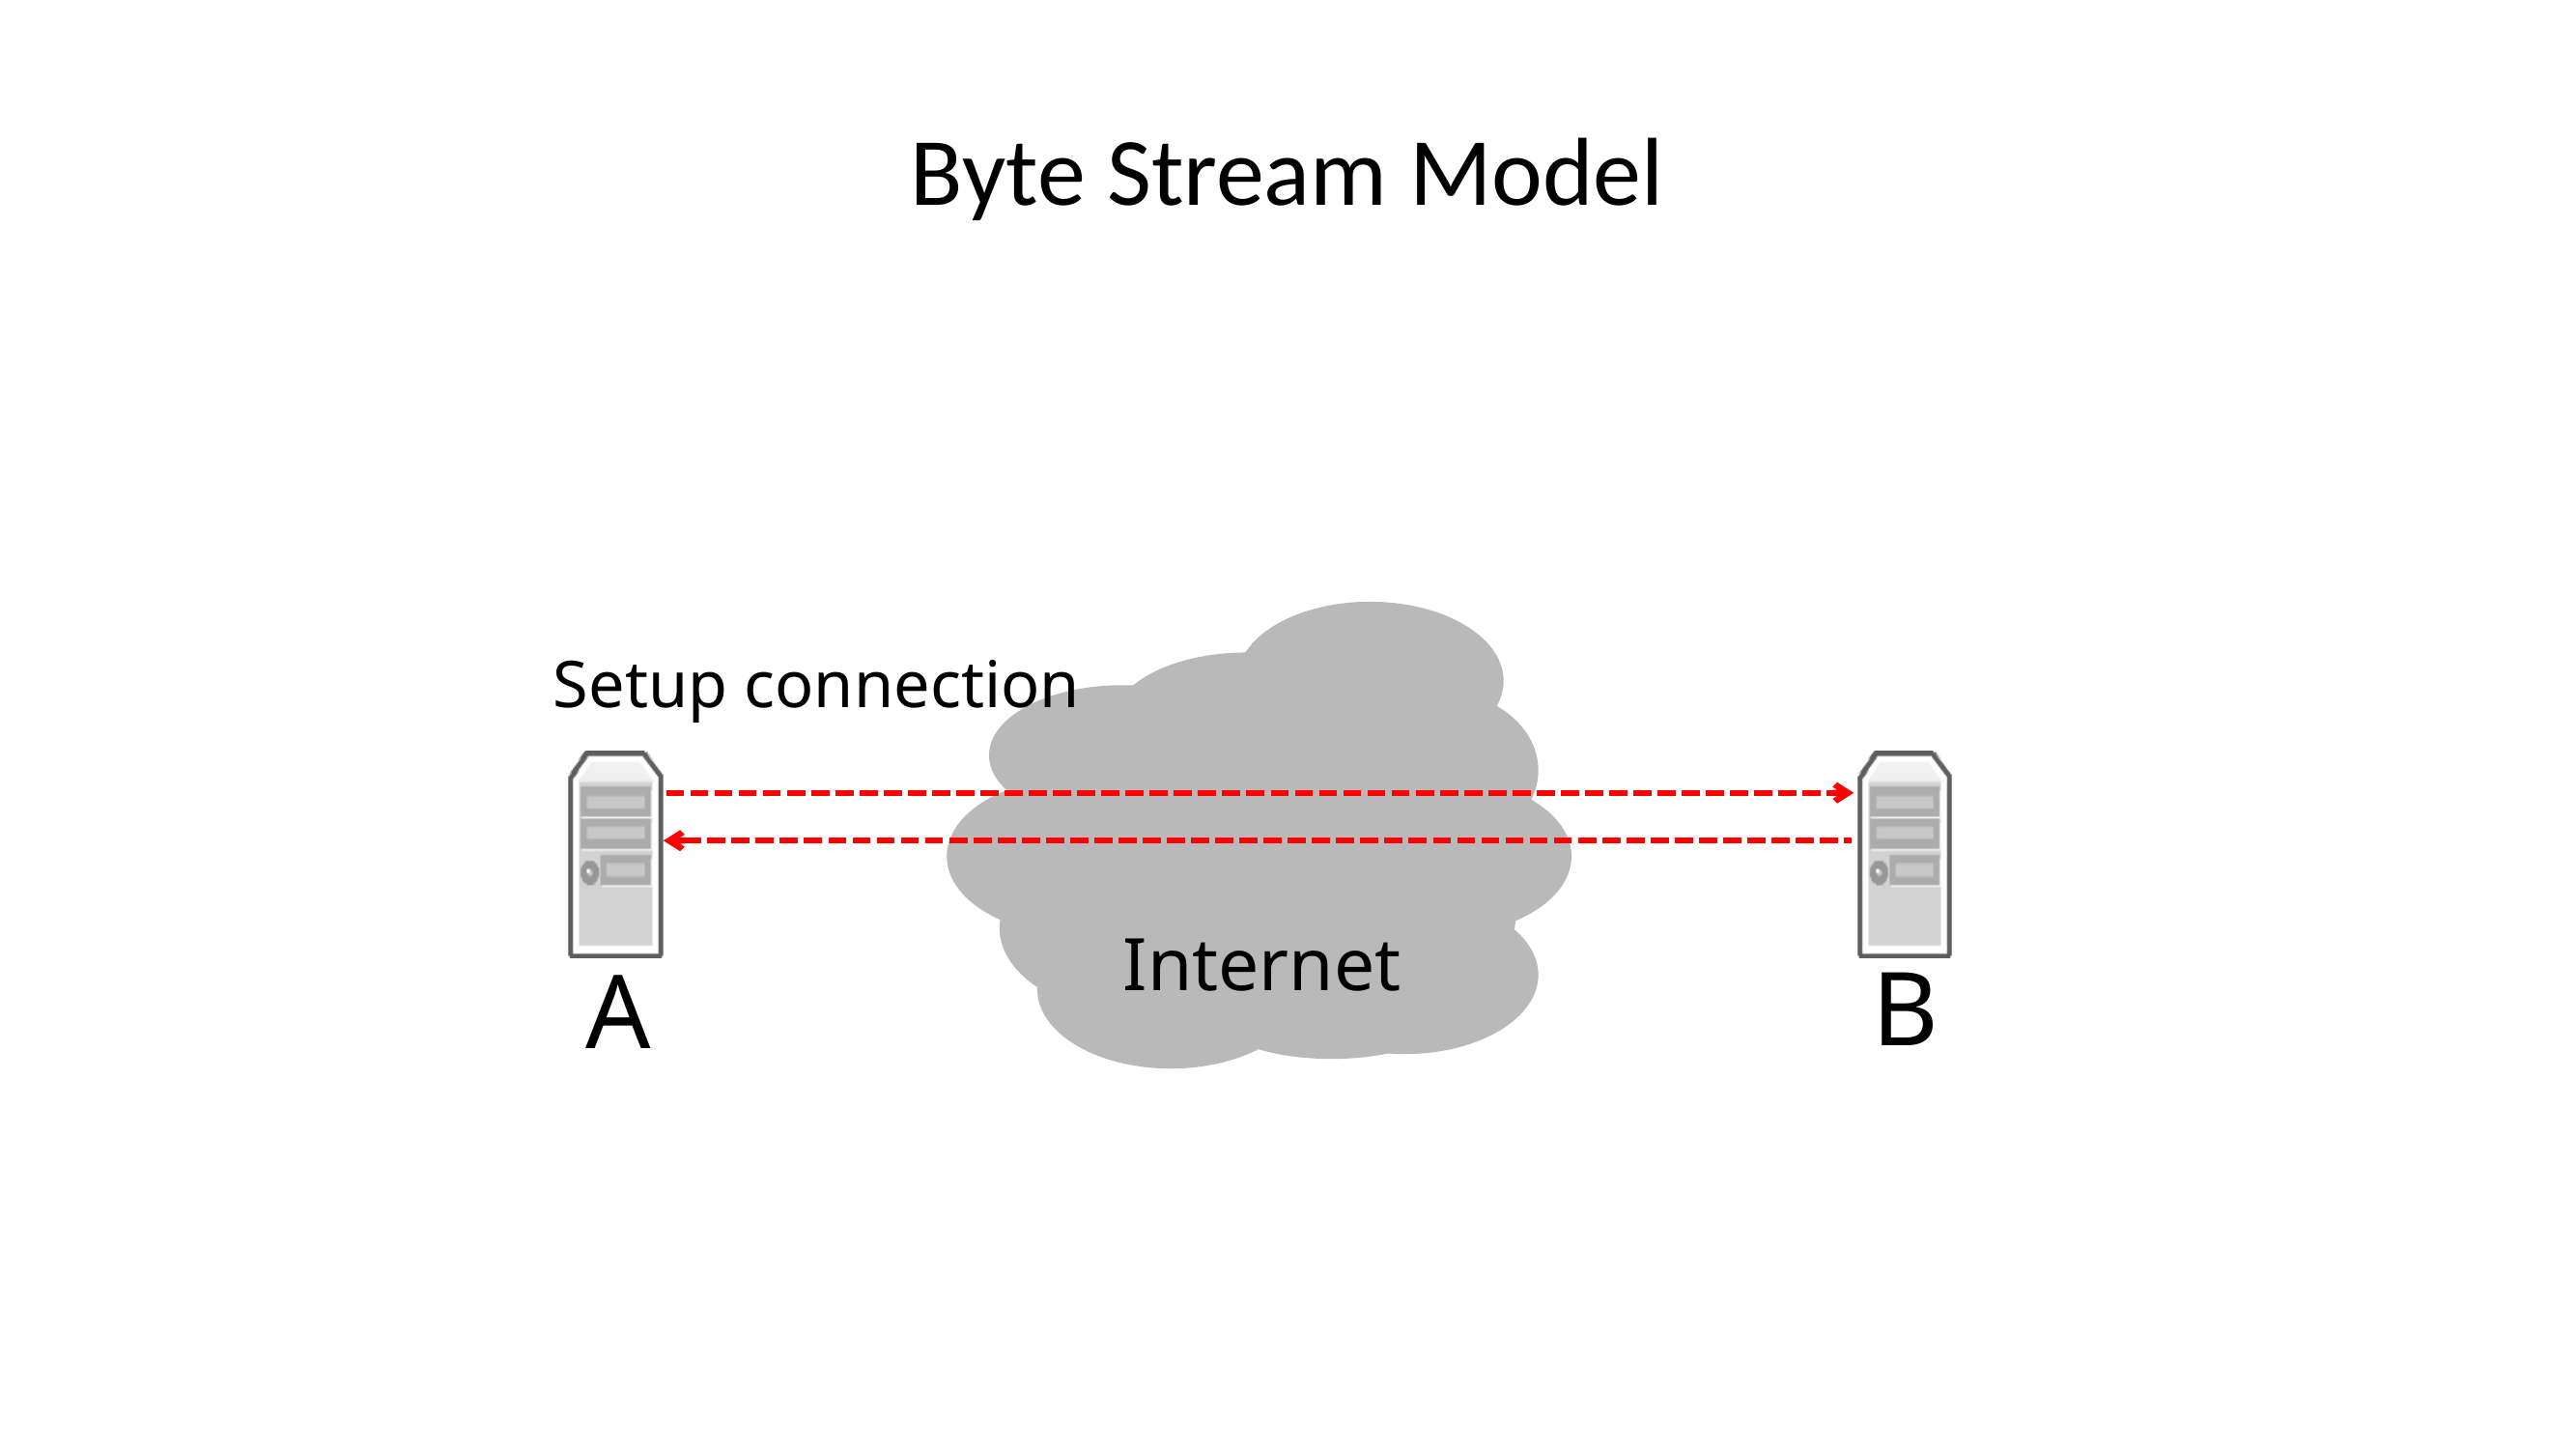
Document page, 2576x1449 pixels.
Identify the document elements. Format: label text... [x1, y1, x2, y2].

text_box B [1865, 964, 1945, 1073]
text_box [946, 798, 1572, 835]
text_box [946, 601, 1572, 786]
picture [1854, 750, 1956, 958]
picture [564, 750, 666, 958]
title Byte Stream Model [250, 38, 2325, 297]
text_box A [579, 964, 659, 1076]
text_box Setup connection [546, 636, 942, 727]
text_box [946, 846, 1572, 1069]
